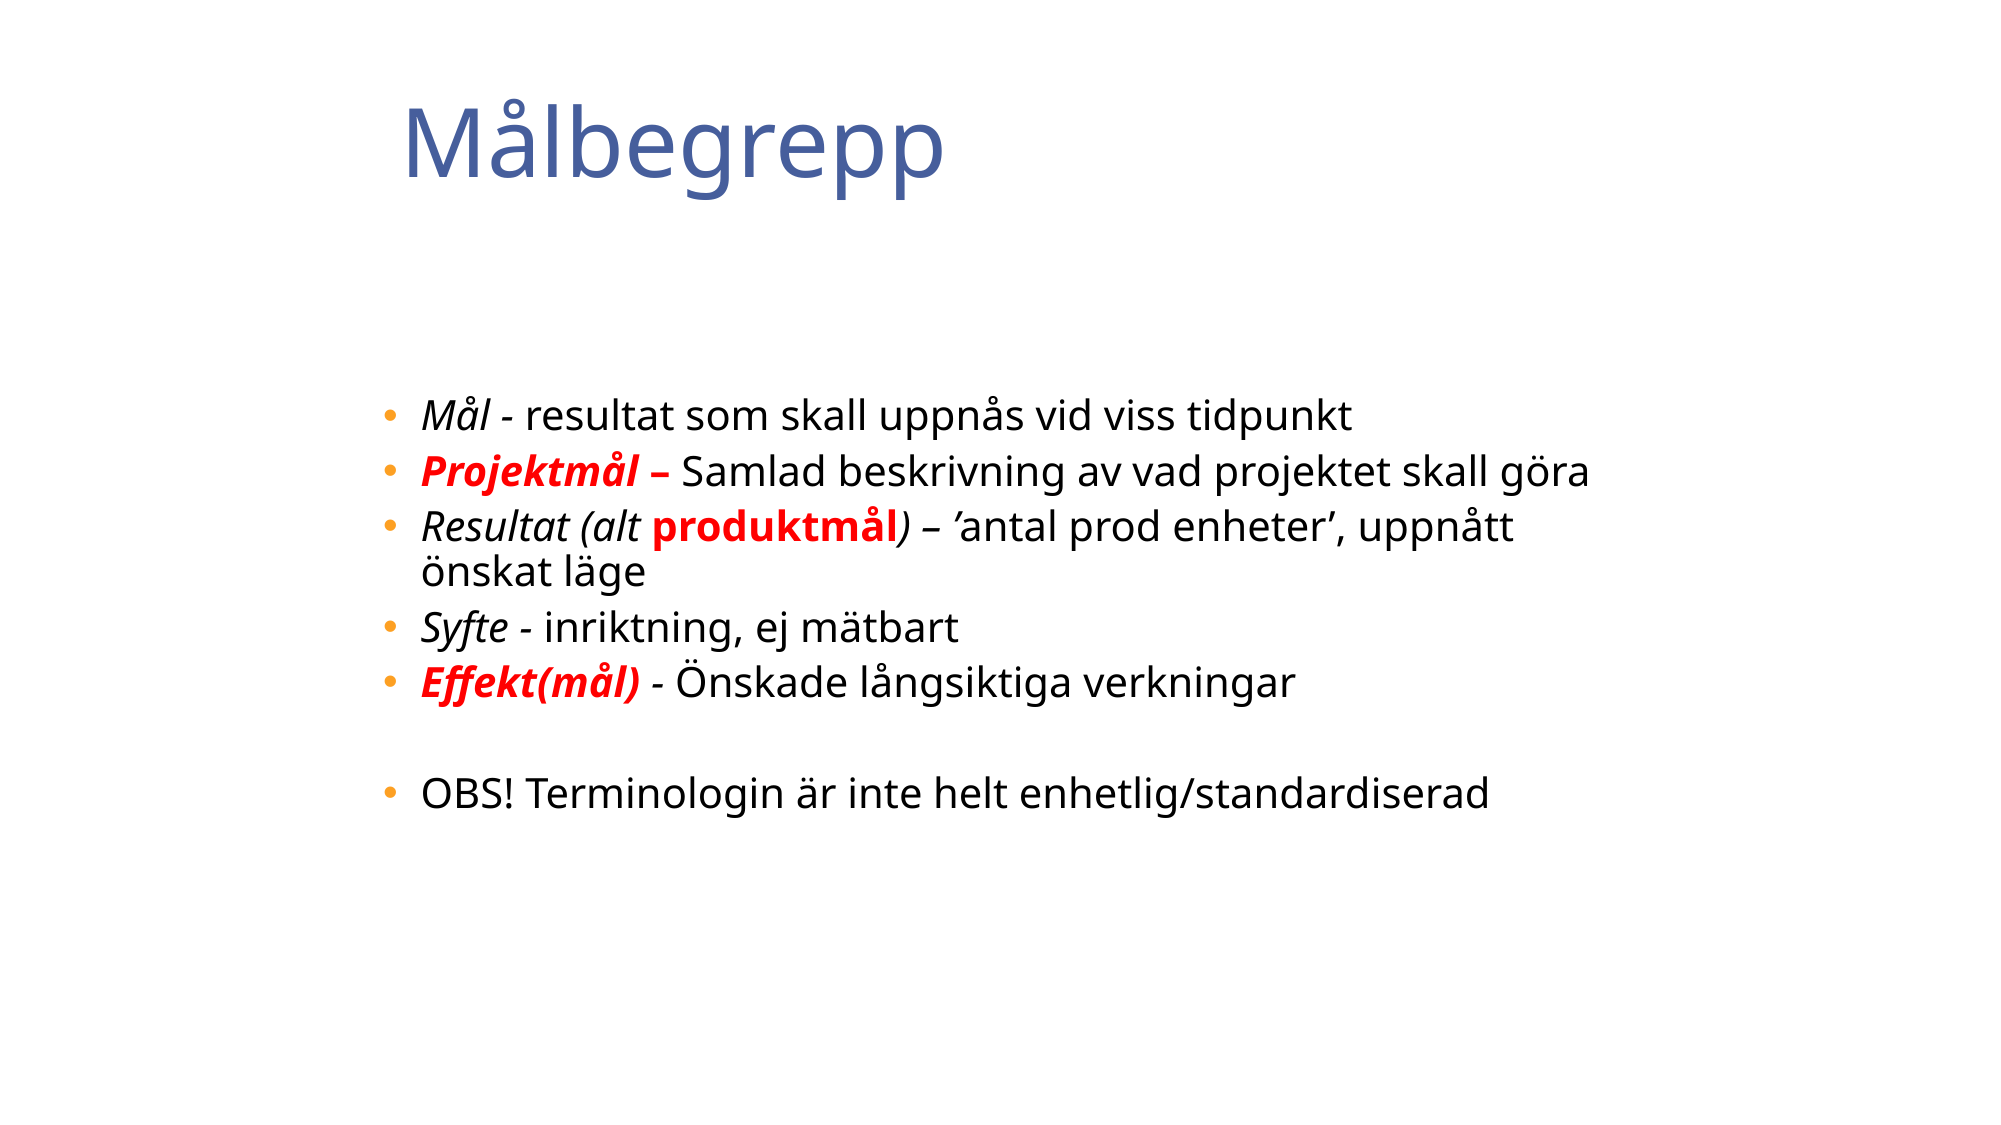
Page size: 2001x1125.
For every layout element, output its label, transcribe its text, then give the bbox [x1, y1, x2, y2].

text_box Målbegrepp [385, 45, 1575, 233]
text_box Mål - resultat som skall uppnås vid viss tidpunkt Projektmål – Samlad beskrivning av vad projektet skall göra Resultat (alt produktmål) – ’antal prod enheter’, uppnått önskat läge Syfte - inriktning, ej mätbart Effekt(mål) - Önskade långsiktiga verkningar OBS! Terminologin är inte helt enhetlig/standardiserad [349, 387, 1625, 750]
